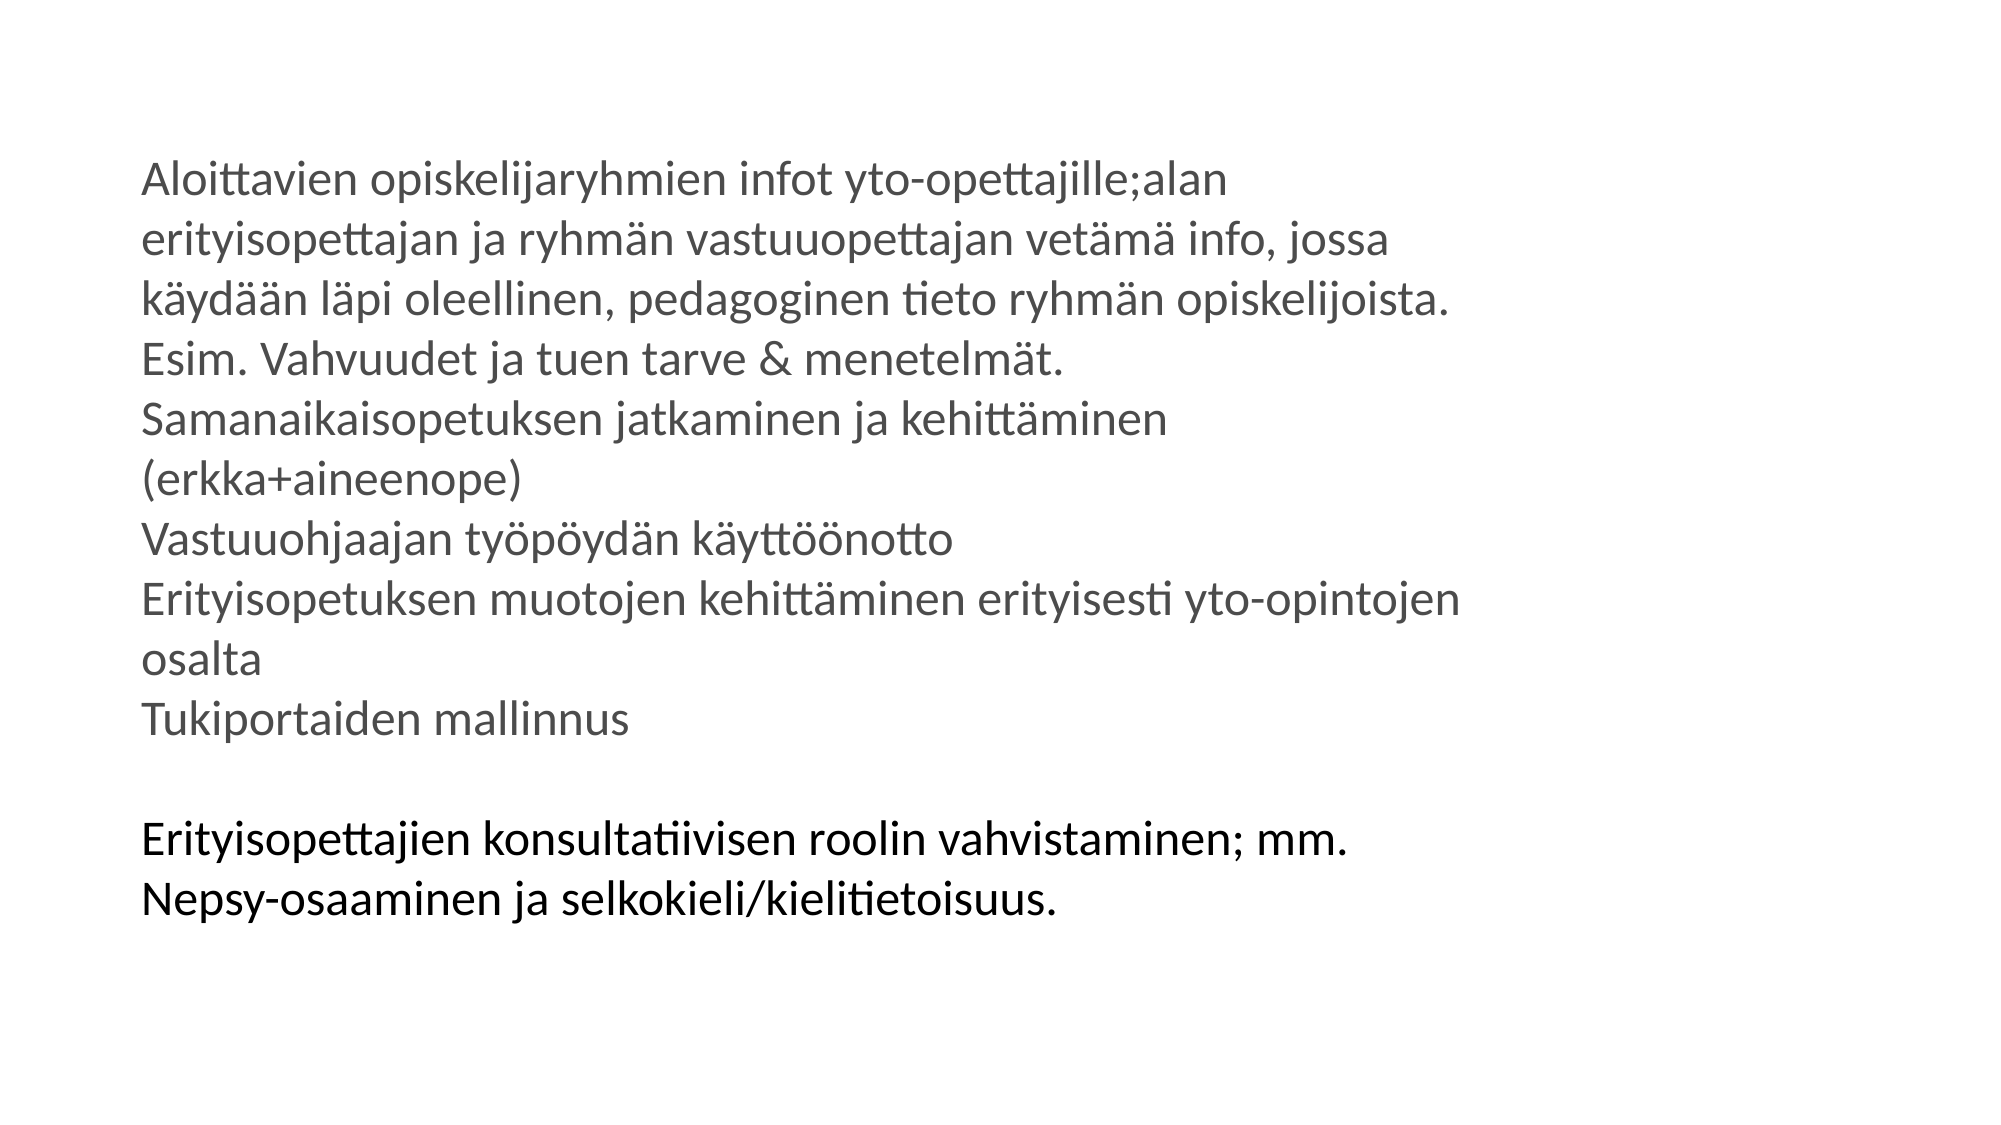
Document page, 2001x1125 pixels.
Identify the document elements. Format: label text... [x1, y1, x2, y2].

text_box Aloittavien opiskelijaryhmien infot yto-opettajille;alan erityisopettajan ja ryhmän vastuuopettajan vetämä info, jossa käydään läpi oleellinen, pedagoginen tieto ryhmän opiskelijoista. Esim. Vahvuudet ja tuen tarve & menetelmät. Samanaikaisopetuksen jatkaminen ja kehittäminen (erkka+aineenope) Vastuuohjaajan työpöydän käyttöönotto Erityisopetuksen muotojen kehittäminen erityisesti yto-opintojen osalta Tukiportaiden mallinnus Erityisopettajien konsultatiivisen roolin vahvistaminen; mm. Nepsy-osaaminen ja selkokieli/kielitietoisuus. [126, 138, 1500, 978]
